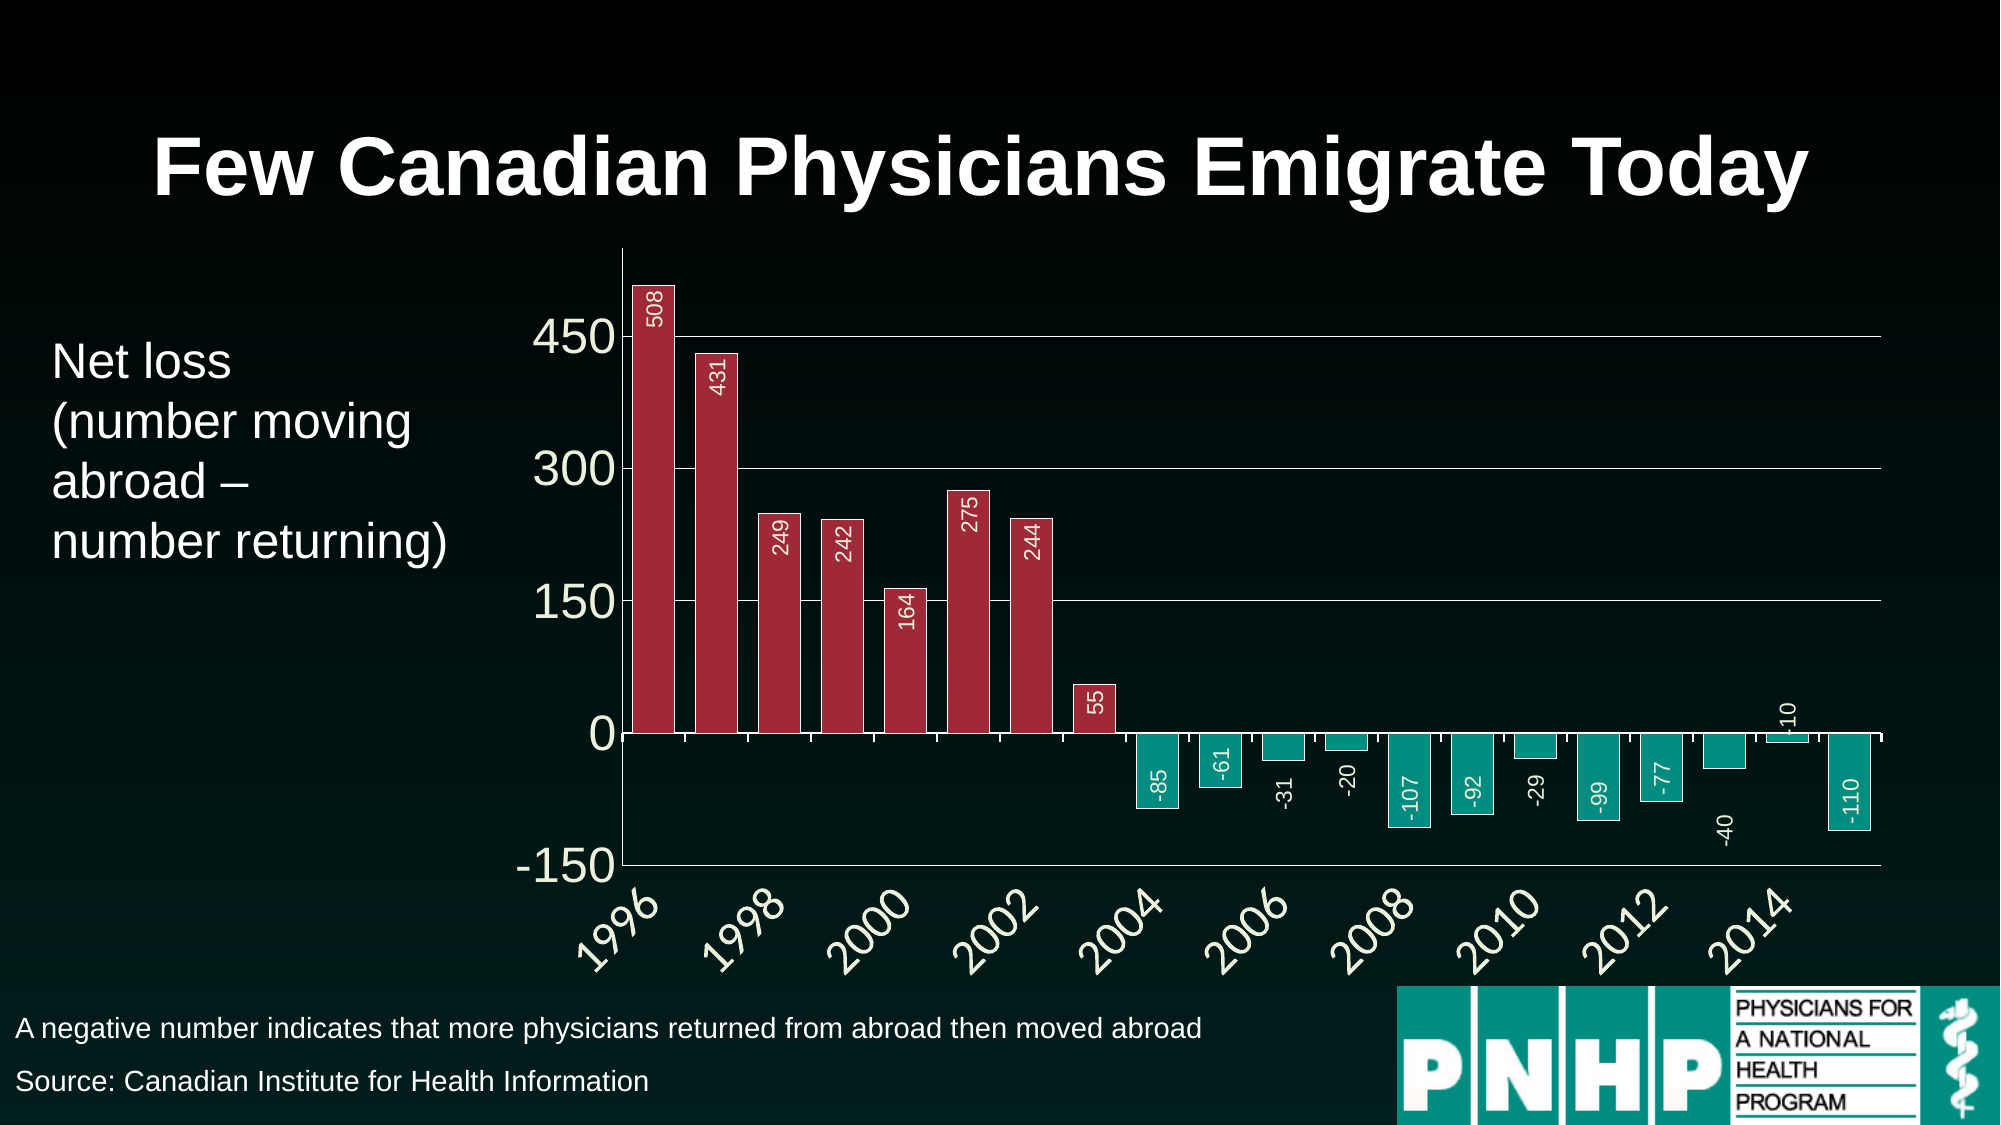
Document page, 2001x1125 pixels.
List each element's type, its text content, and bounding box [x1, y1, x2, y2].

title Few Canadian Physicians Emigrate Today [137, 59, 1874, 278]
picture [1397, 986, 2000, 1125]
text_box Net loss (number moving abroad – number returning) [36, 321, 486, 577]
chart [505, 213, 1914, 987]
list A negative number indicates that more physicians returned from abroad then moved abroad Source: Canadian Institute for Health Information [0, 986, 1342, 1125]
